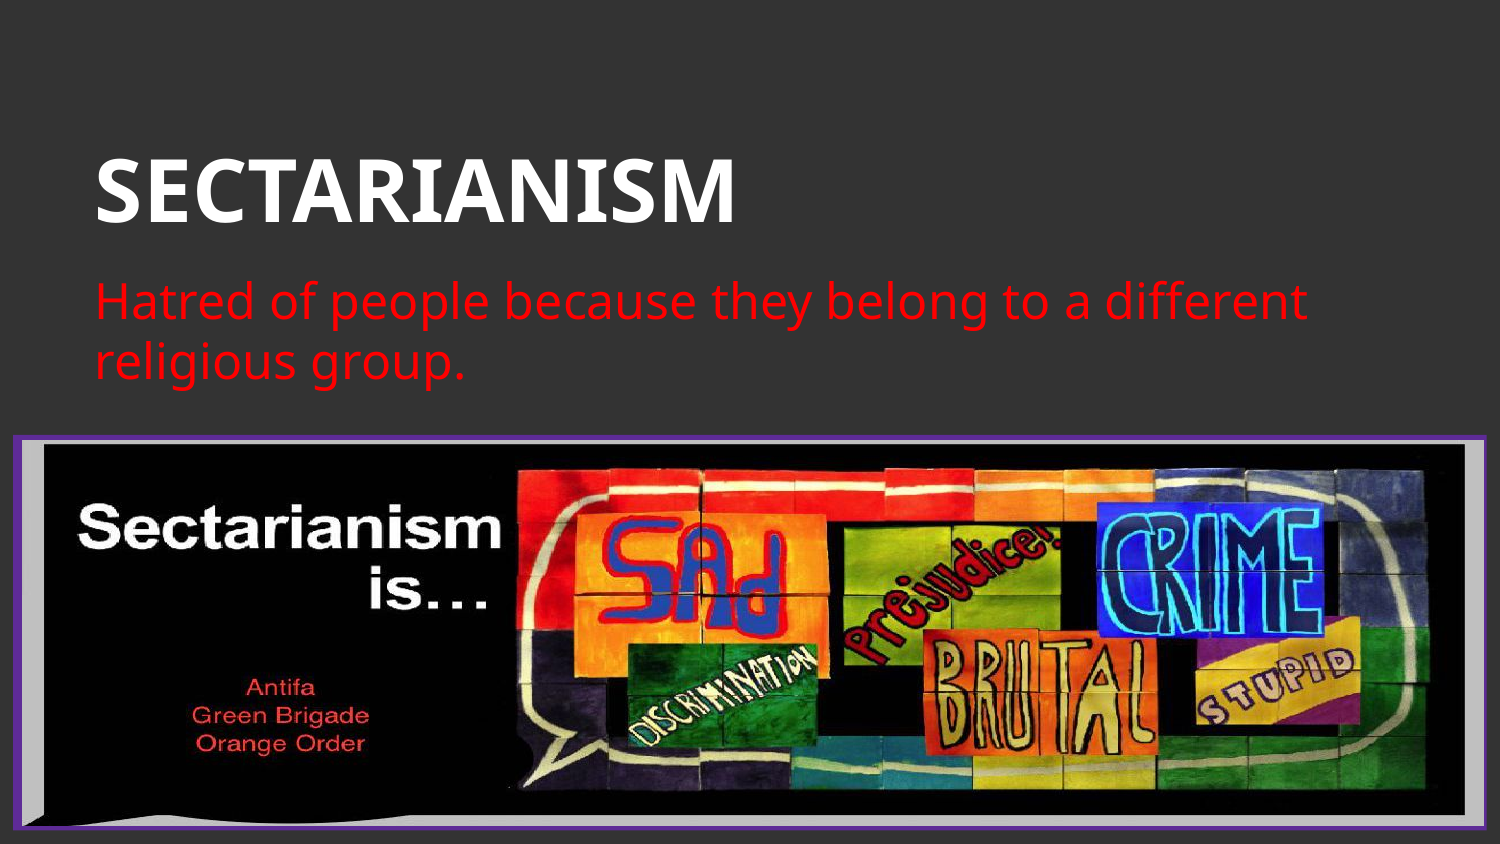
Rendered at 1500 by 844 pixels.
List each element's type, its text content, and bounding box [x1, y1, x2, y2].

subtitle Hatred of people because they belong to a different religious group. [79, 254, 1423, 397]
title SECTARIANISM [79, 13, 1423, 254]
picture [21, 440, 1484, 826]
